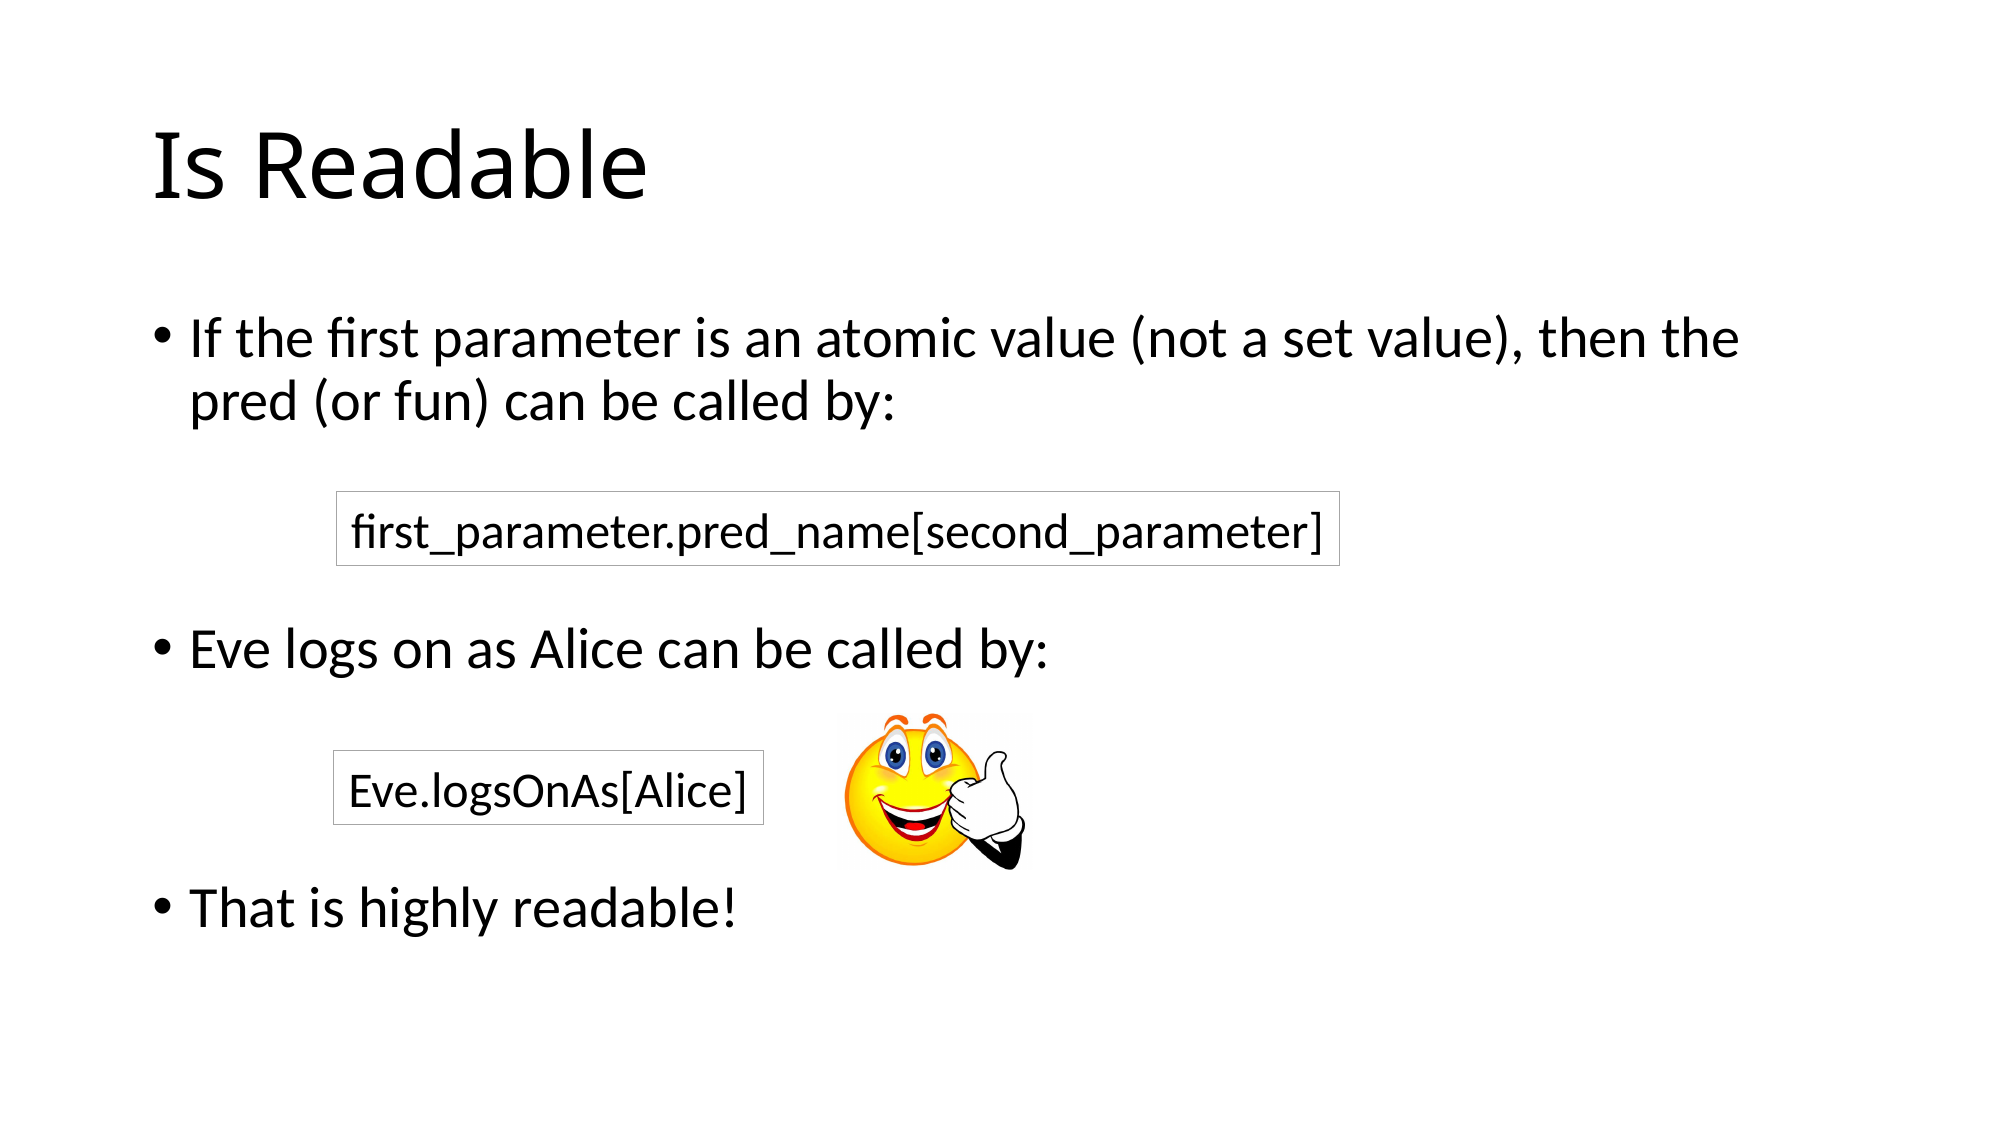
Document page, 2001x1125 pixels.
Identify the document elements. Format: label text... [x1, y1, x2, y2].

title Is Readable [137, 59, 1863, 278]
text_box first_parameter.pred_name[second_parameter] [336, 491, 1340, 566]
text_box Eve logs on as Alice can be called by: [137, 610, 1863, 707]
text_box That is highly readable! [137, 869, 1863, 966]
list If the first parameter is an atomic value (not a set value), then the pred (or fun) can be called by: [137, 299, 1863, 470]
picture [837, 713, 1033, 870]
text_box Eve.logsOnAs[Alice] [333, 750, 764, 825]
